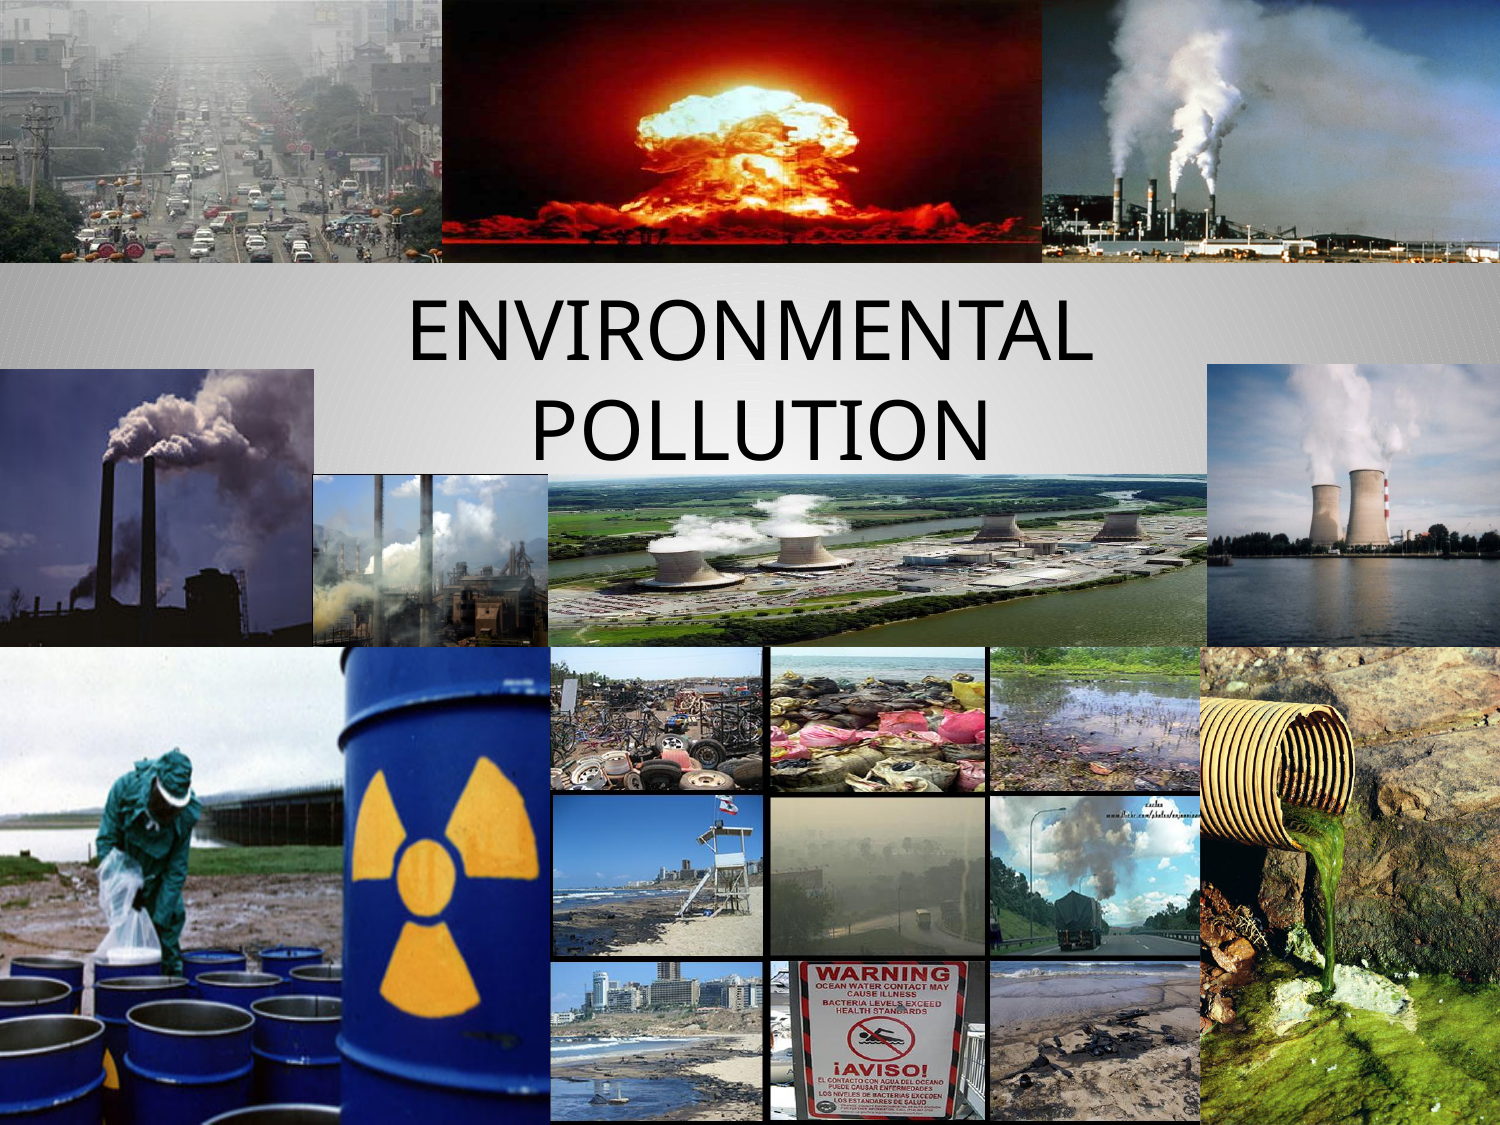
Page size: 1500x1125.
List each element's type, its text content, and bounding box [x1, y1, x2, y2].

picture [0, 0, 1500, 263]
text_box ENVIRONMENTAL POLLUTION [11, 271, 1500, 473]
picture [0, 364, 1500, 1125]
